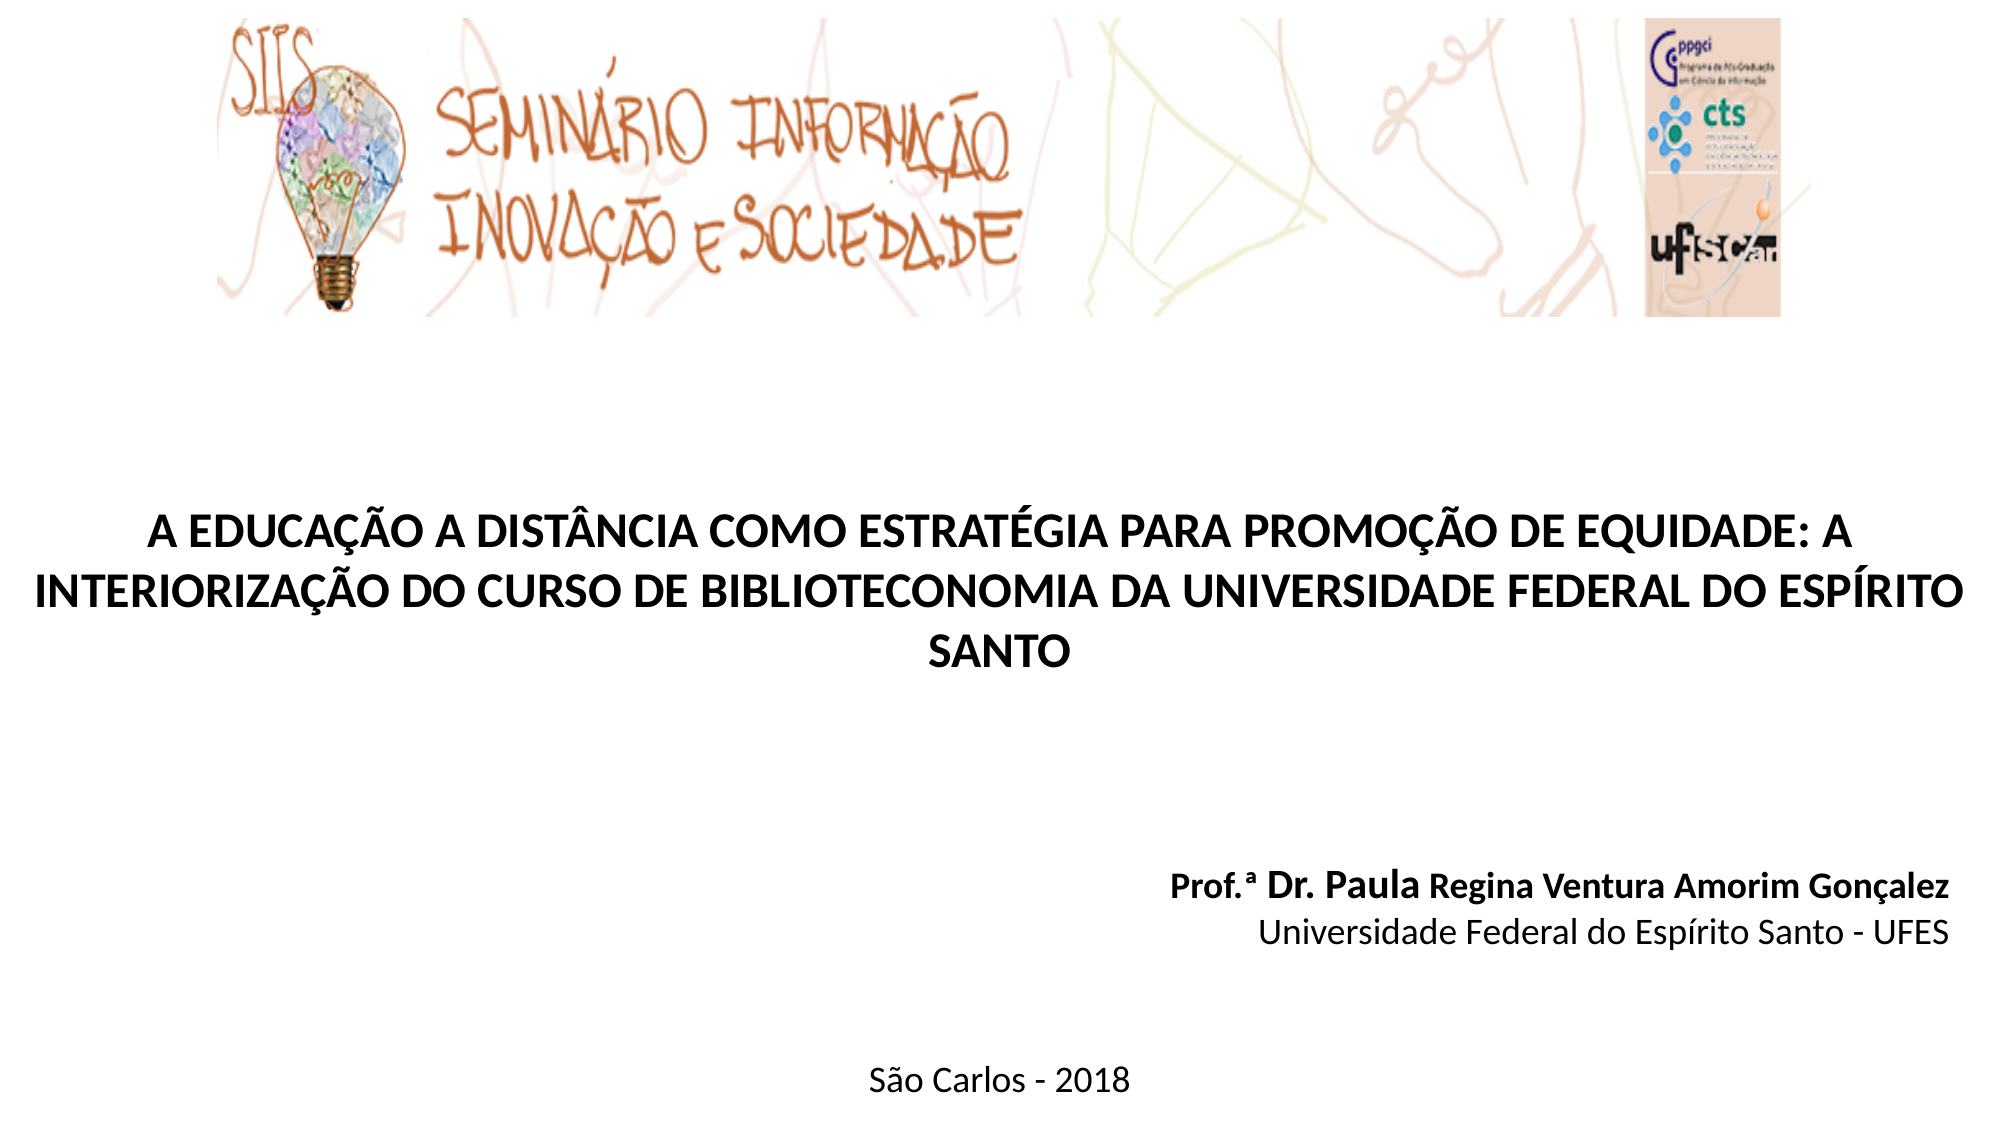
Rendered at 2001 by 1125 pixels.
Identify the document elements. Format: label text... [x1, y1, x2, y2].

text_box Prof.ª Dr. Paula Regina Ventura Amorim Gonçalez Universidade Federal do Espírito Santo - UFES [1092, 849, 1965, 959]
text_box São Carlos - 2018 [0, 1047, 2000, 1108]
picture [217, 18, 1811, 317]
text_box A EDUCAÇÃO A DISTÂNCIA COMO ESTRATÉGIA PARA PROMOÇÃO DE EQUIDADE: A INTERIORIZAÇÃO DO CURSO DE BIBLIOTECONOMIA DA UNIVERSIDADE FEDERAL DO ESPÍRITO SANTO [0, 490, 2000, 745]
